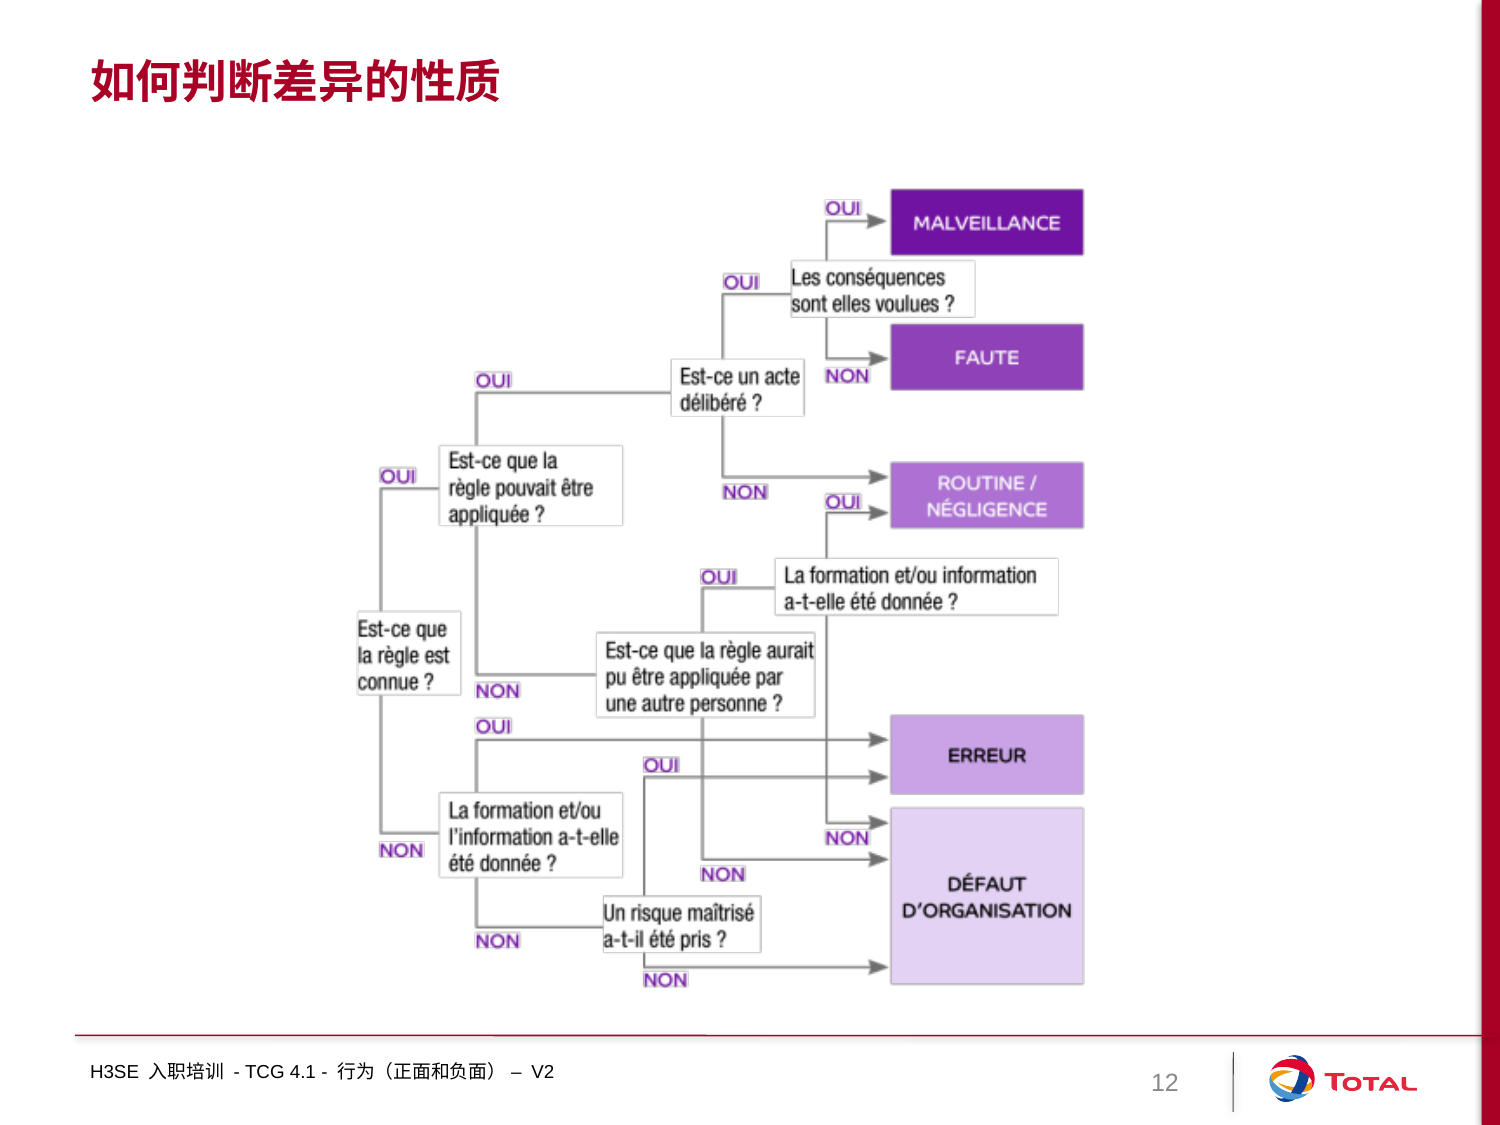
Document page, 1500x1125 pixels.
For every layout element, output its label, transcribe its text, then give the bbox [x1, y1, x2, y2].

footer H3SE 入职培训 - TCG 4.1 - 行为（正面和负面） – V2 [75, 1051, 988, 1112]
picture [324, 172, 1101, 1002]
slide_number 12 [1074, 1051, 1194, 1112]
title 如何判断差异的性质 [75, 45, 1424, 150]
picture [1260, 1045, 1426, 1112]
